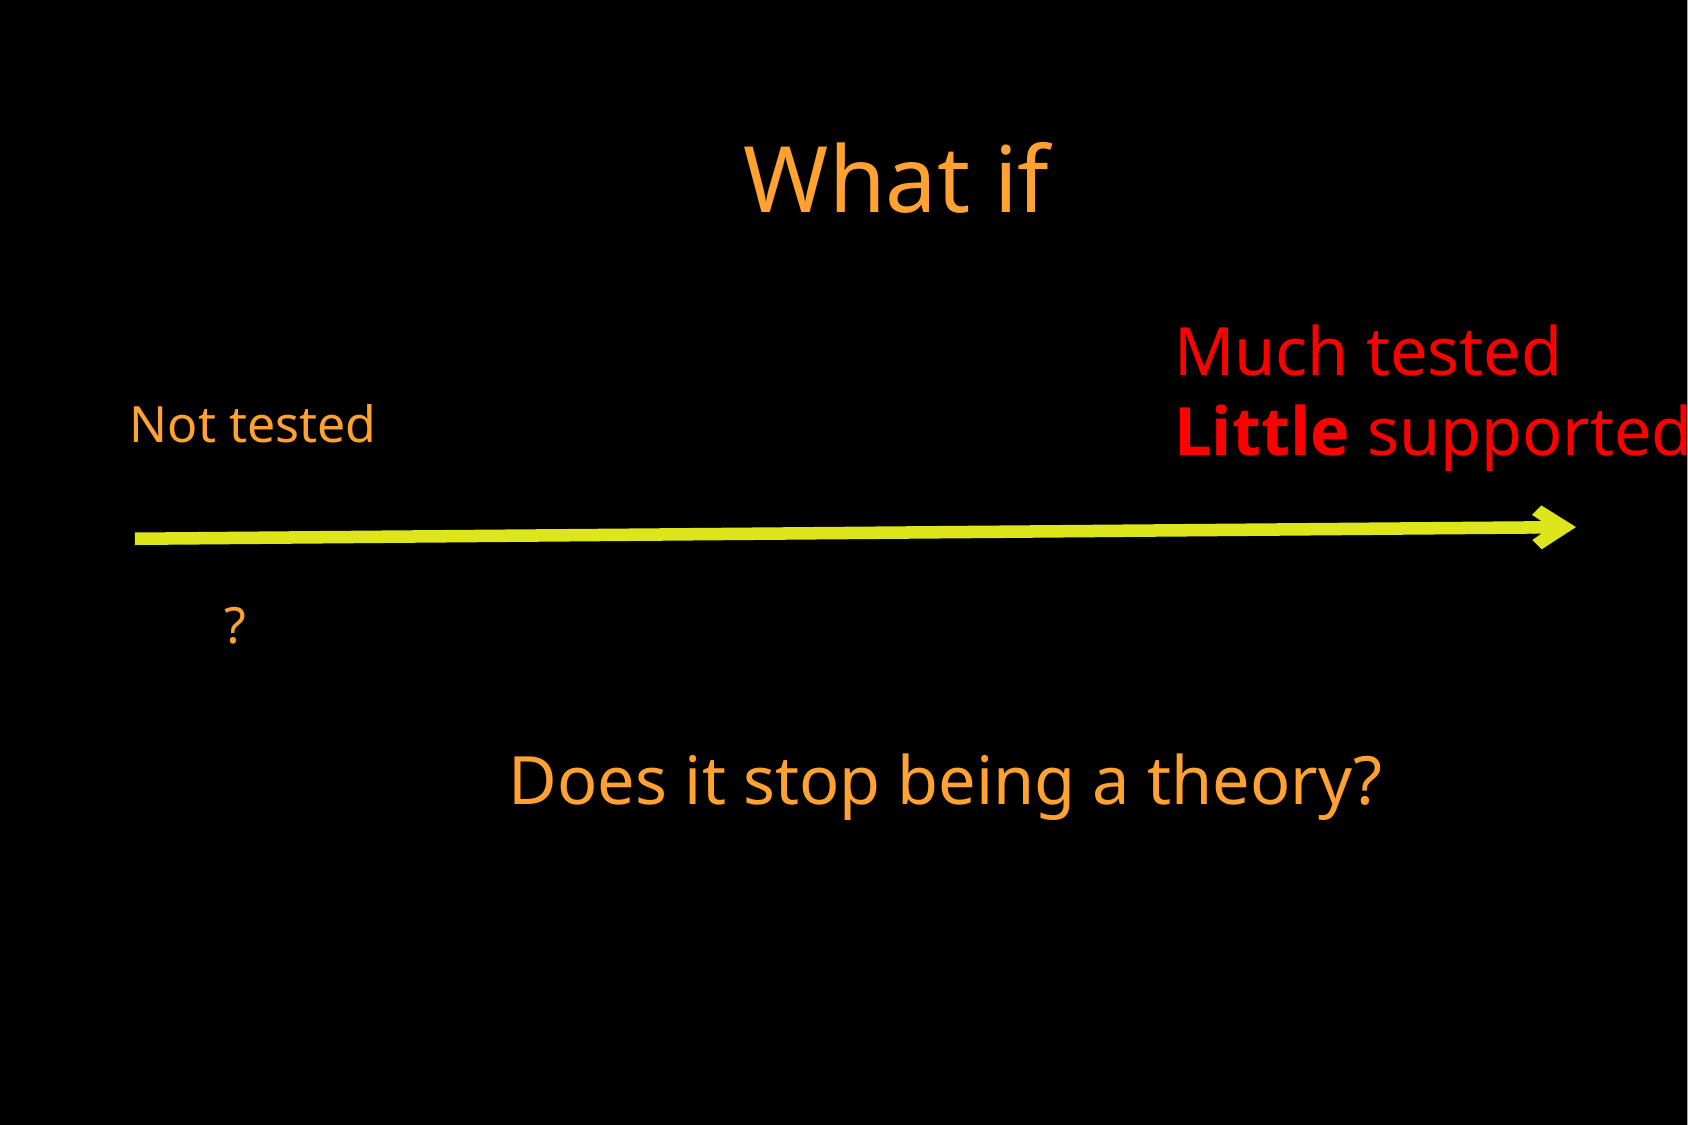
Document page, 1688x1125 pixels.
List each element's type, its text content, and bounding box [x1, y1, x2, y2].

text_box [134, 526, 1577, 539]
text_box Not tested [115, 385, 392, 461]
text_box Does it stop being a theory? [494, 730, 1399, 825]
text_box ? [209, 586, 261, 661]
text_box Much tested Little supported [1159, 301, 1688, 476]
text_box What if [729, 113, 1065, 239]
